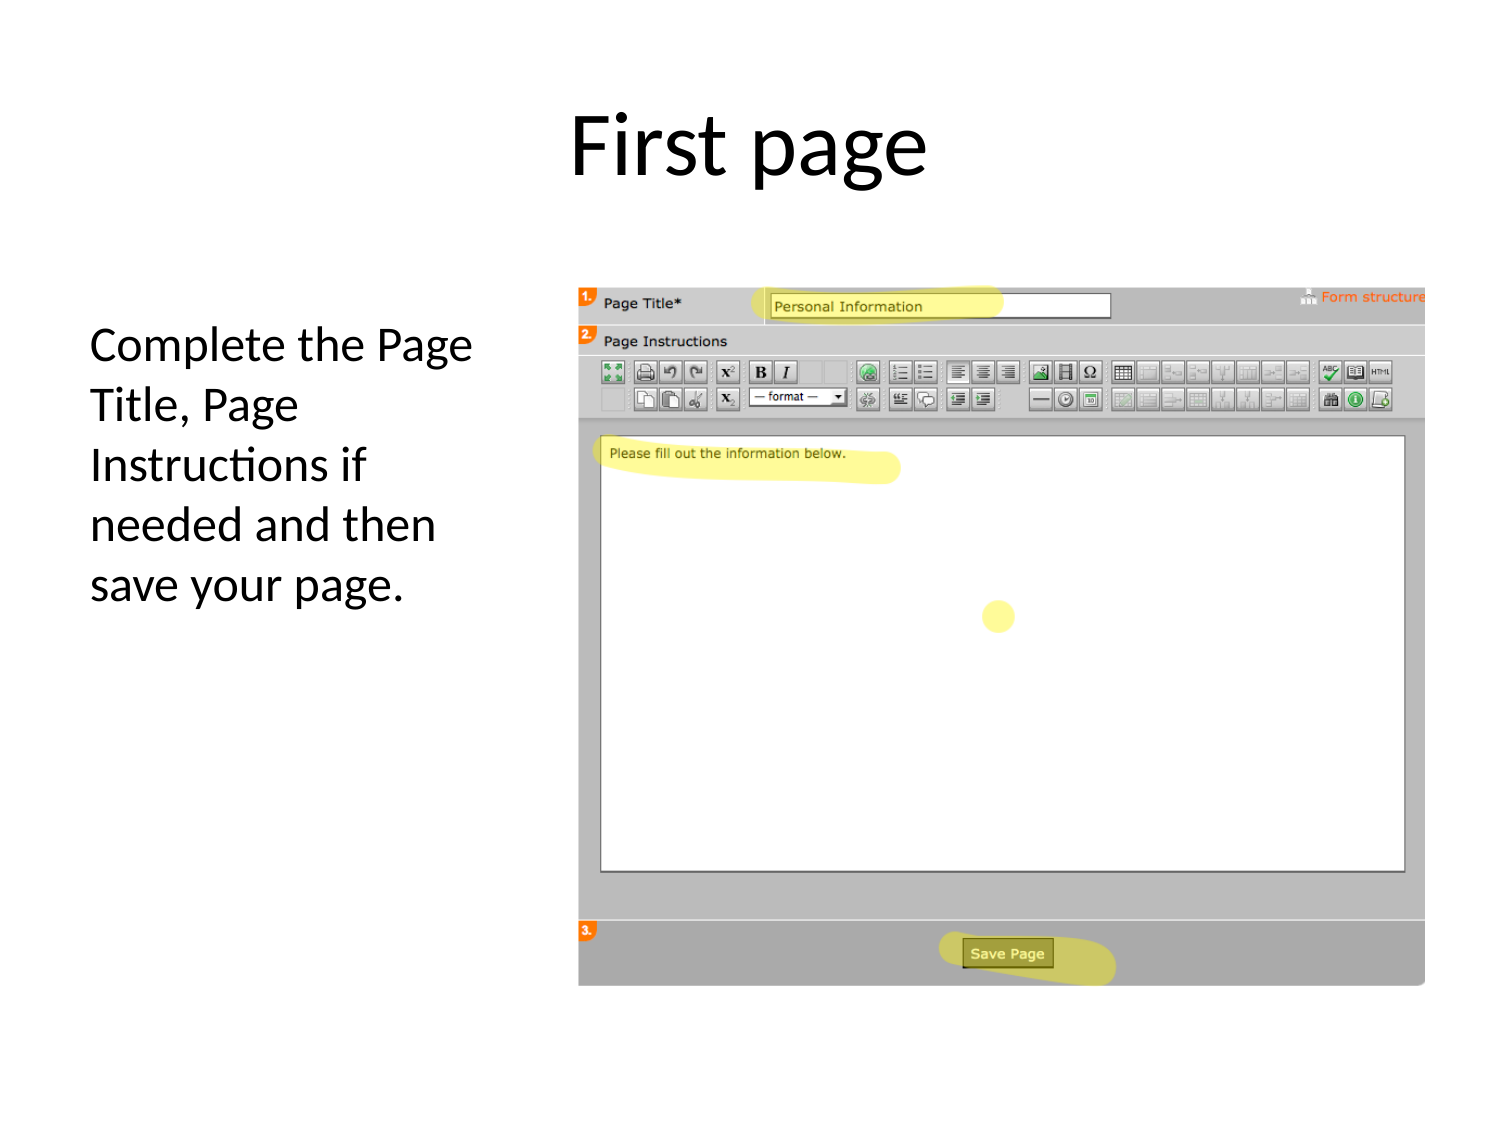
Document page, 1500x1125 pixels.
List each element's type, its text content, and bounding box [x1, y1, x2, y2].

title First page [75, 45, 1425, 233]
text_box Complete the Page Title, Page Instructions if needed and then save your page. [74, 303, 543, 619]
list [572, 262, 1426, 1006]
